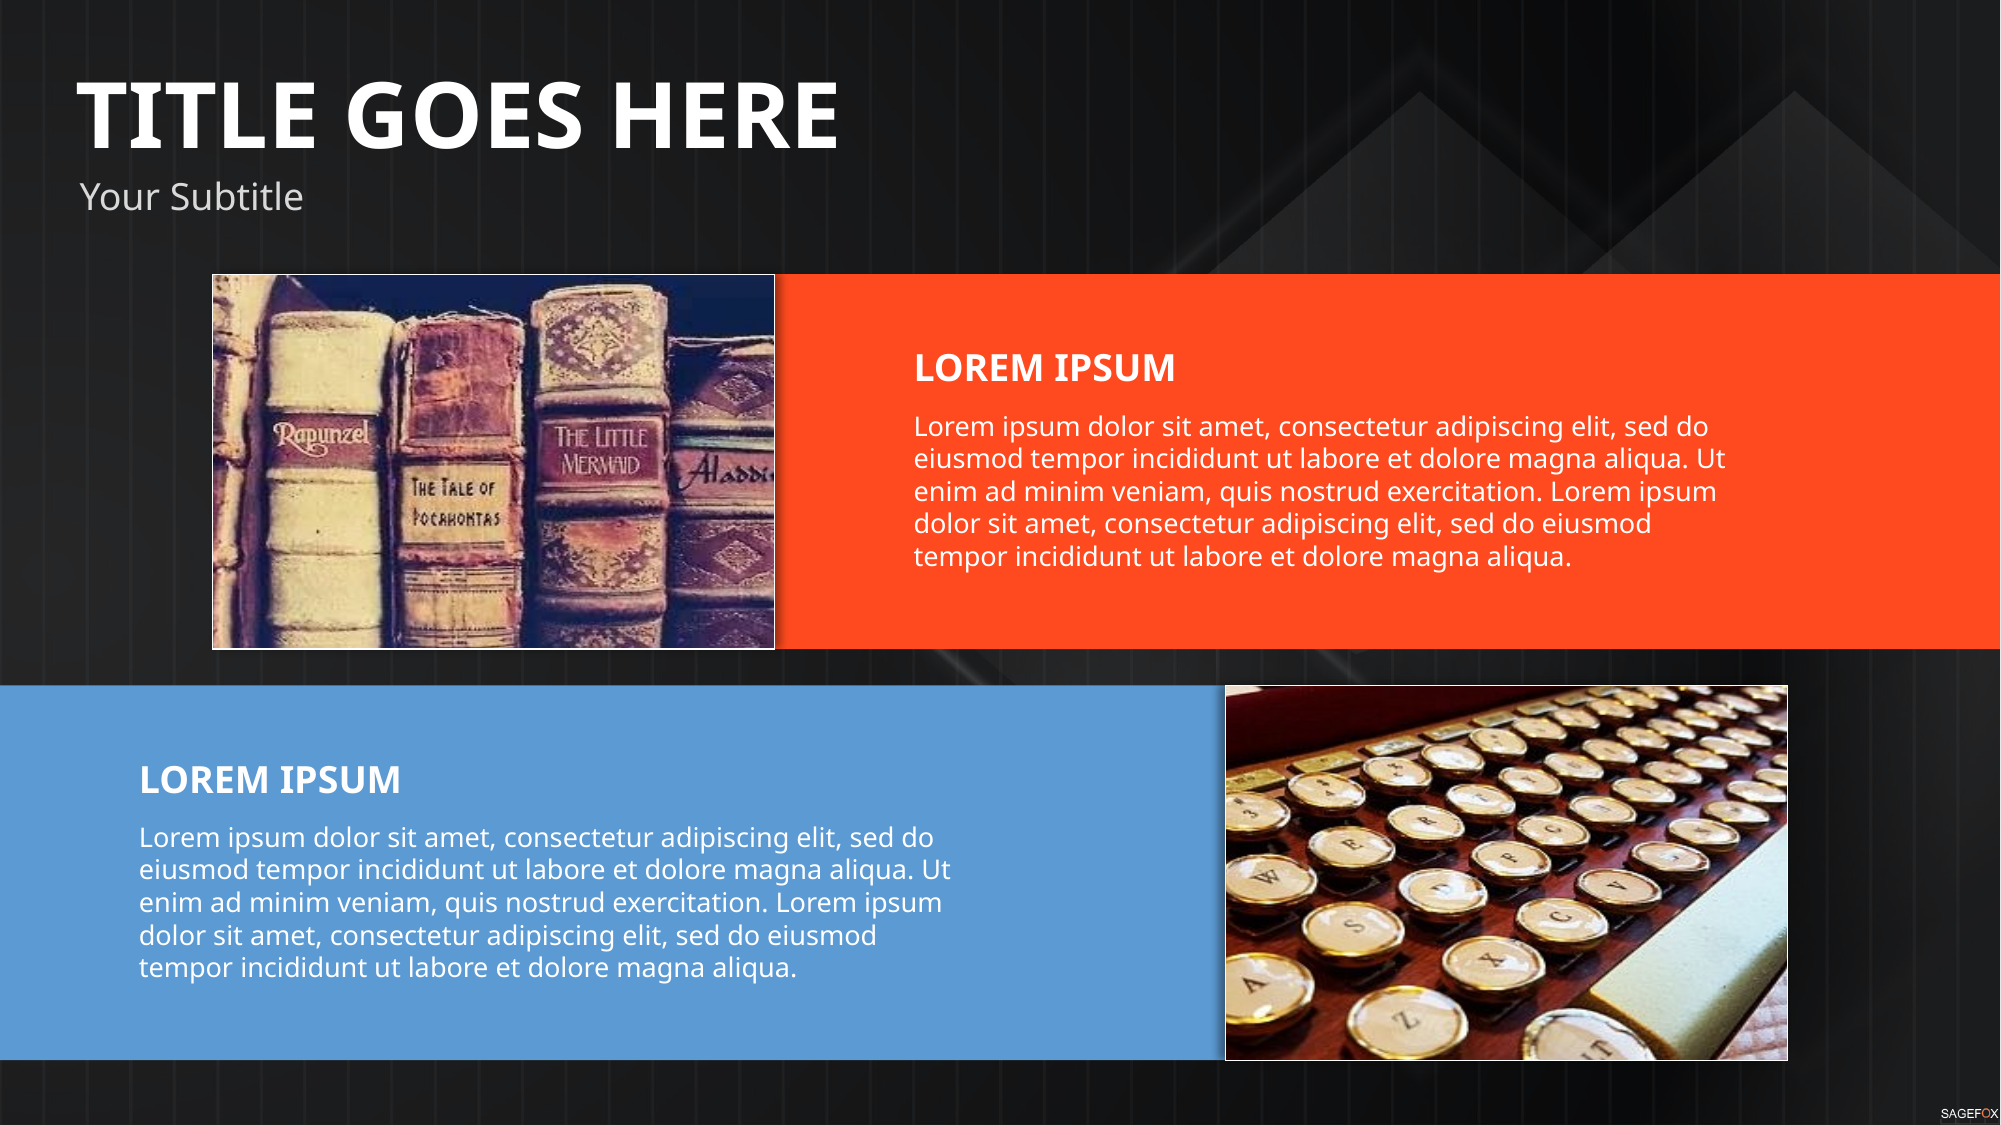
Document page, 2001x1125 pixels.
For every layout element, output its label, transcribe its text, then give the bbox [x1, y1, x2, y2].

text_box [0, 684, 1213, 1061]
text_box [786, 273, 2000, 650]
picture [0, 0, 2001, 1125]
text_box LOREM IPSUM Lorem ipsum dolor sit amet, consectetur adipiscing elit, sed do eiusmod tempor incididunt ut labore et dolore magna aliqua. Ut enim ad minim veniam, quis nostrud exercitation. Lorem ipsum dolor sit amet, consectetur adipiscing elit, sed do eiusmod tempor incididunt ut labore et dolore magna aliqua. [124, 748, 989, 991]
text_box LOREM IPSUM Lorem ipsum dolor sit amet, consectetur adipiscing elit, sed do eiusmod tempor incididunt ut labore et dolore magna aliqua. Ut enim ad minim veniam, quis nostrud exercitation. Lorem ipsum dolor sit amet, consectetur adipiscing elit, sed do eiusmod tempor incididunt ut labore et dolore magna aliqua. [898, 336, 1764, 580]
text_box [1224, 684, 1789, 1061]
text_box [211, 273, 776, 650]
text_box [60, 49, 1020, 227]
